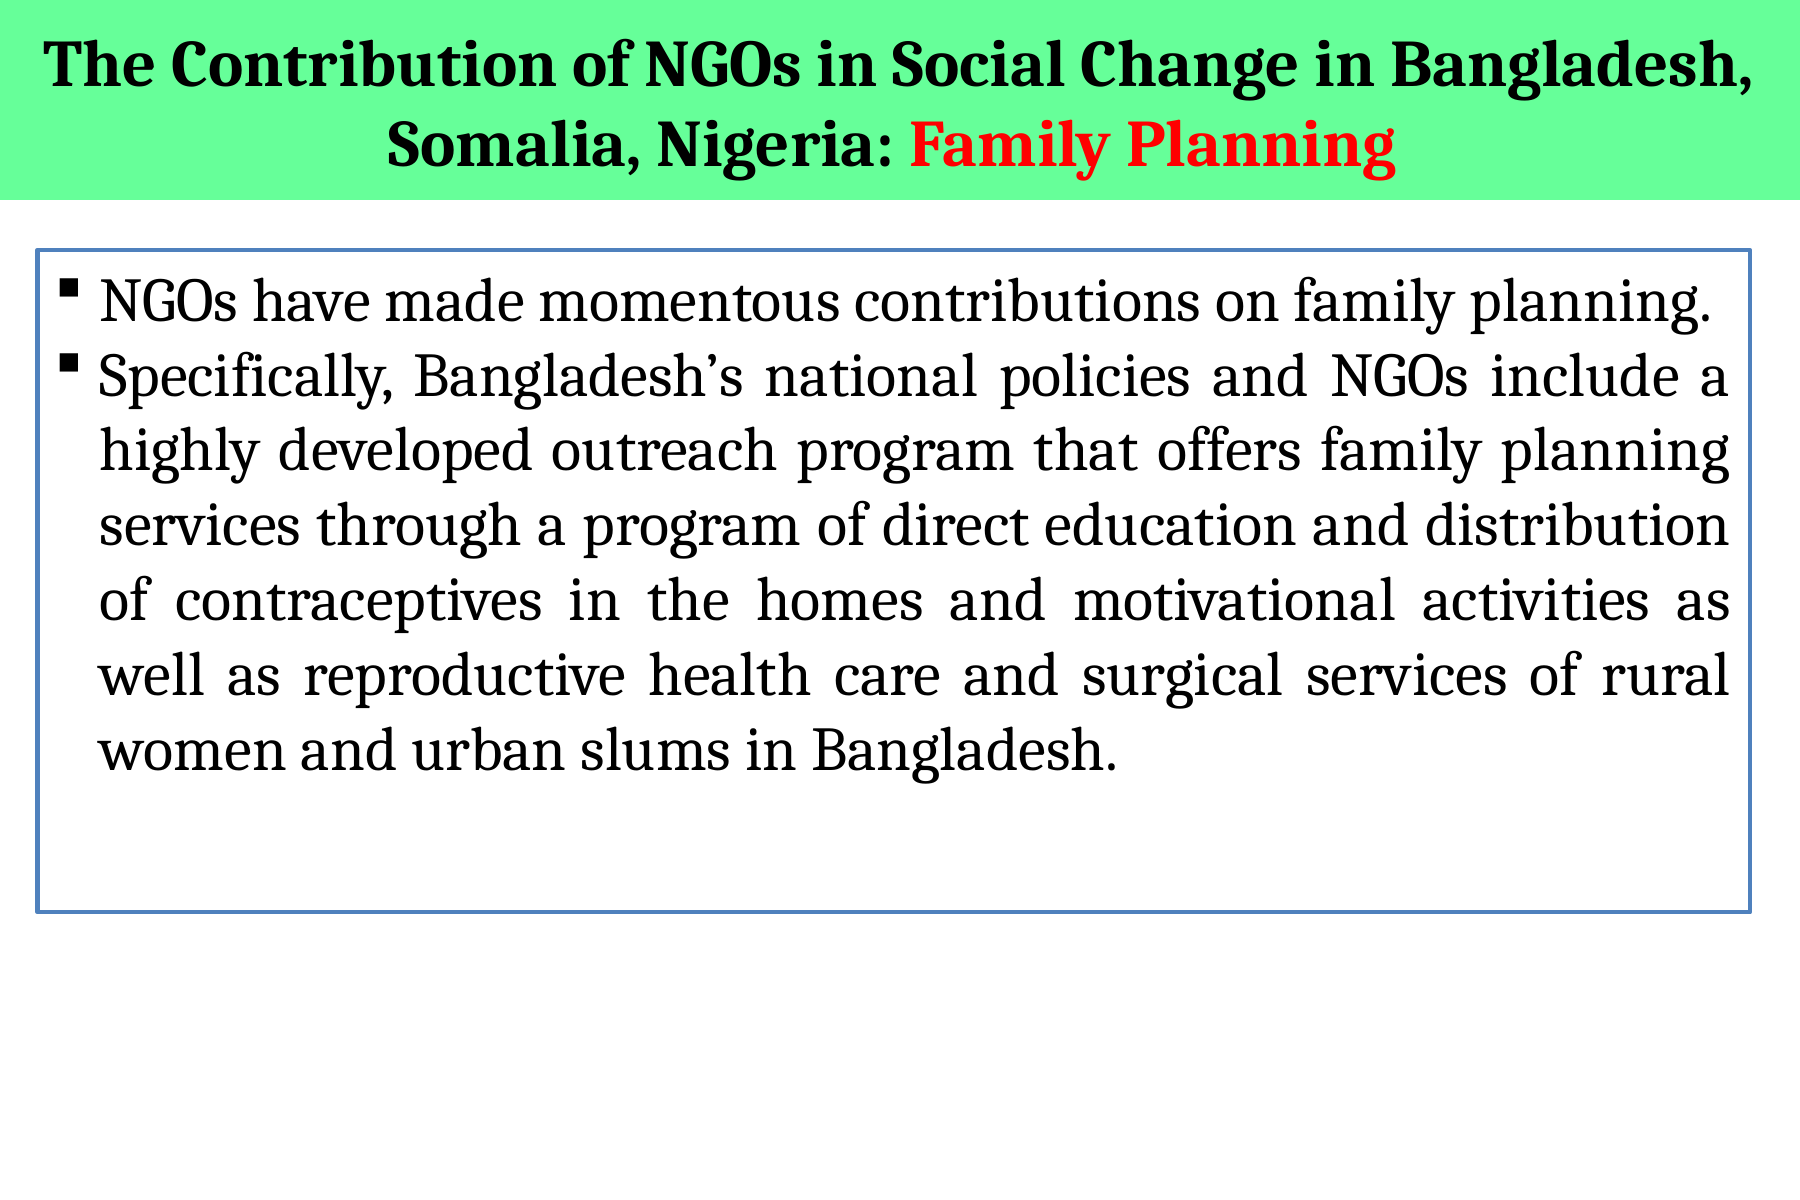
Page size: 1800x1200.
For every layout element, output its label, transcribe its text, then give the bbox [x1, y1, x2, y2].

list NGOs have made momentous contributions on family planning. Specifically, Bangladesh’s national policies and NGOs include a highly developed outreach program that offers family planning services through a program of direct education and distribution of contraceptives in the homes and motivational activities as well as reproductive health care and surgical services of rural women and urban slums in Bangladesh. [35, 248, 1752, 914]
text_box The Contribution of NGOs in Social Change in Bangladesh, Somalia, Nigeria: Family Planning [0, 0, 1800, 200]
